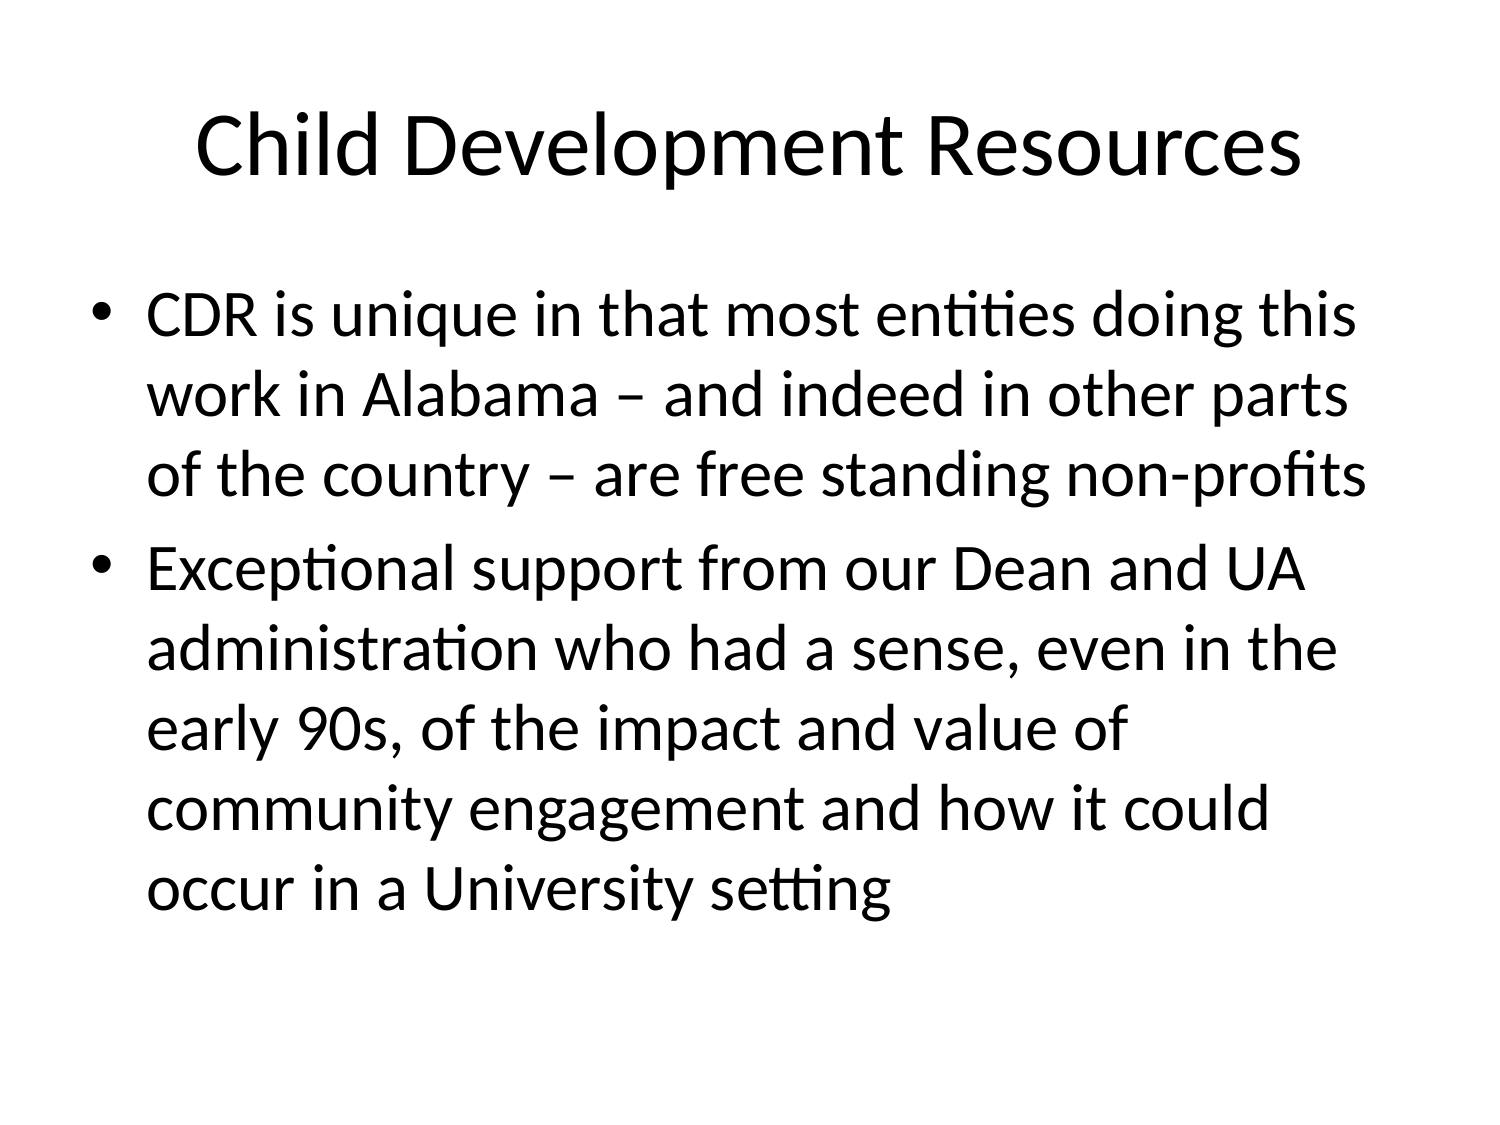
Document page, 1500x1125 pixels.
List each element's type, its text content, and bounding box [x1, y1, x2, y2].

list CDR is unique in that most entities doing this work in Alabama – and indeed in other parts of the country – are free standing non-profits Exceptional support from our Dean and UA administration who had a sense, even in the early 90s, of the impact and value of community engagement and how it could occur in a University setting [75, 262, 1425, 1050]
title Child Development Resources [75, 45, 1425, 233]
